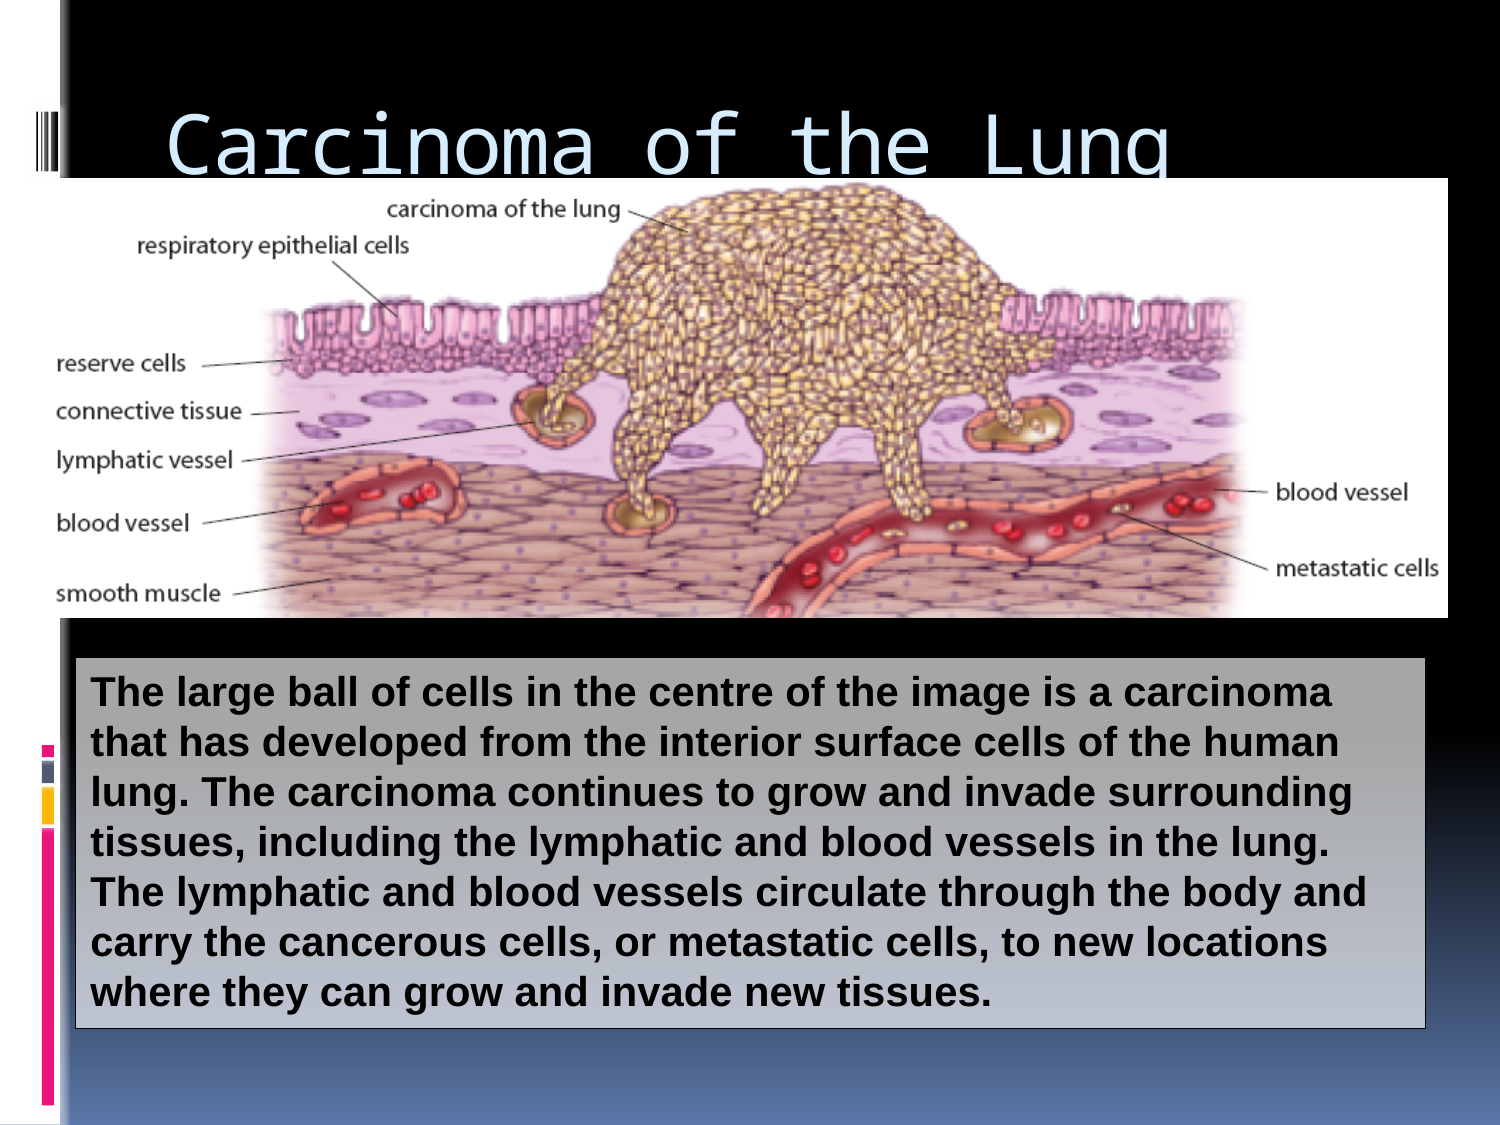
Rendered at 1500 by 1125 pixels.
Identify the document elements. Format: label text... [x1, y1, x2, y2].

title Carcinoma of the Lung [150, 83, 1425, 168]
text_box The large ball of cells in the centre of the image is a carcinoma that has developed from the interior surface cells of the human lung. The carcinoma continues to grow and invade surrounding tissues, including the lymphatic and blood vessels in the lung. The lymphatic and blood vessels circulate through the body and carry the cancerous cells, or metastatic cells, to new locations where they can grow and invade new tissues. [75, 657, 1426, 1029]
picture [43, 177, 1449, 619]
